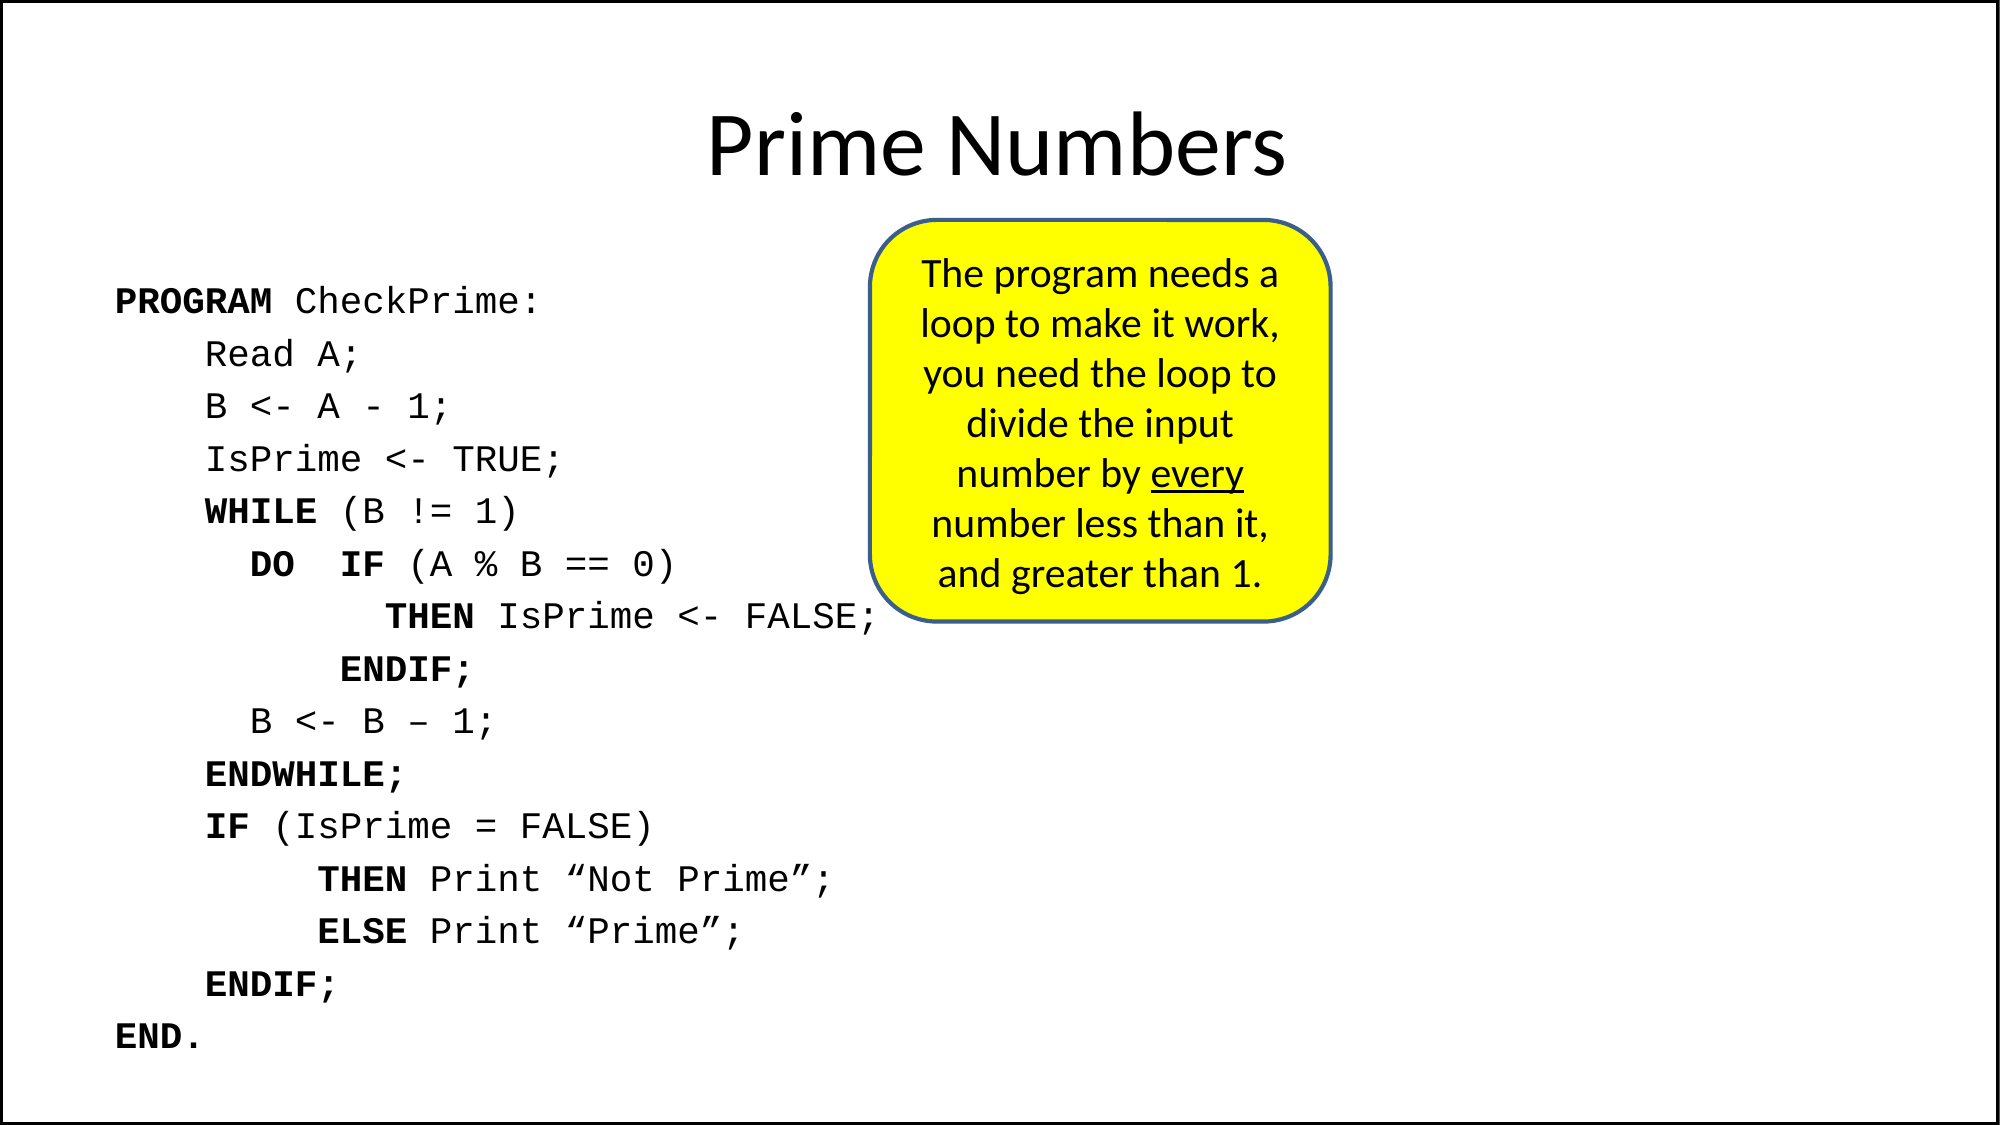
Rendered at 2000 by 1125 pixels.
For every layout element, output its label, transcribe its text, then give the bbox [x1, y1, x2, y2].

text_box The program needs a loop to make it work, you need the loop to divide the input number by every number less than it, and greater than 1. [867, 217, 1333, 624]
text_box [0, 0, 2000, 1125]
